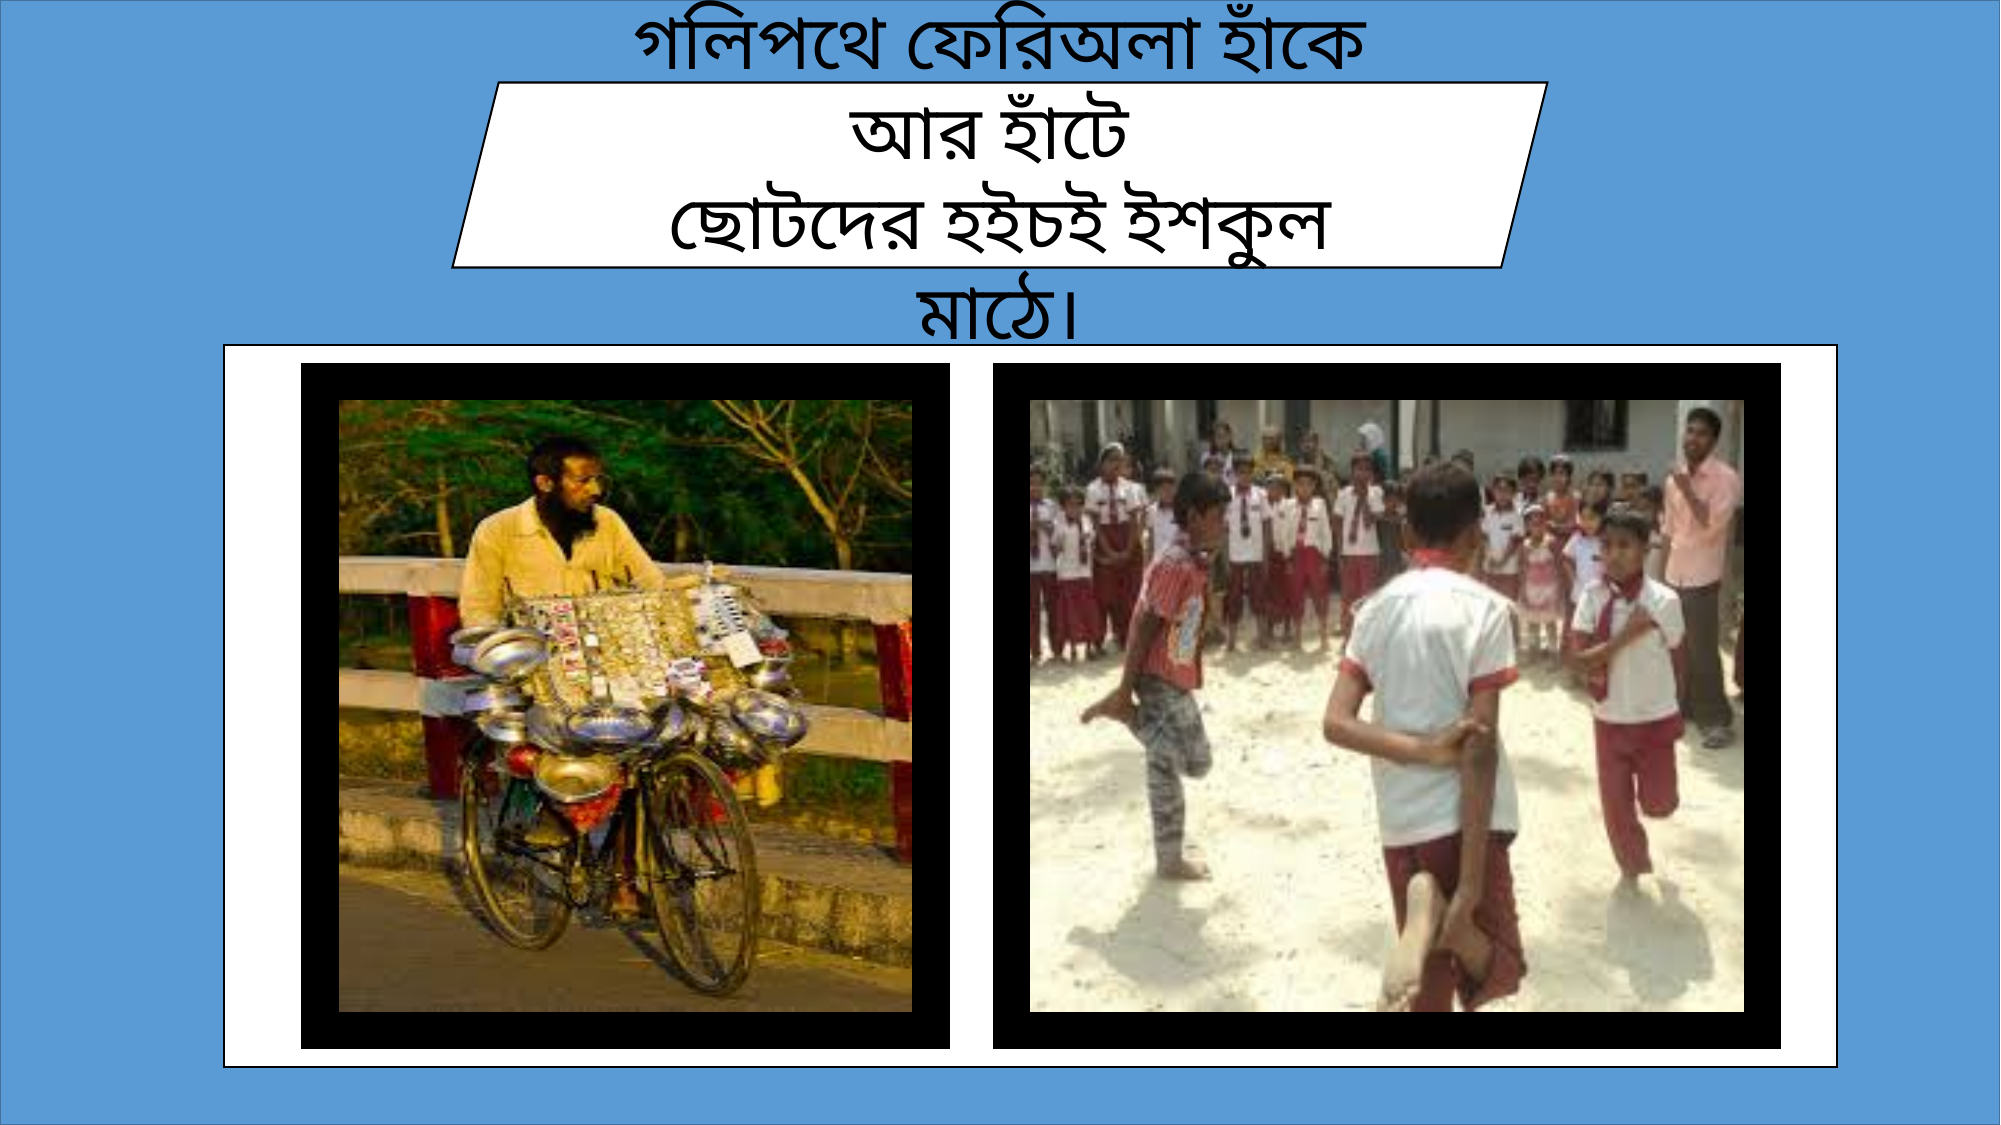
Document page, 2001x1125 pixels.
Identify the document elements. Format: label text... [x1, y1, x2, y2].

text_box [223, 344, 1838, 1068]
picture [1030, 400, 1744, 1012]
picture [338, 400, 913, 1012]
text_box গলিপথে ফেরিঅলা হাঁকে আর হাঁটে ছোটদের হইচই ইশকুল মাঠে। [451, 81, 1549, 269]
text_box [0, 0, 2000, 1125]
